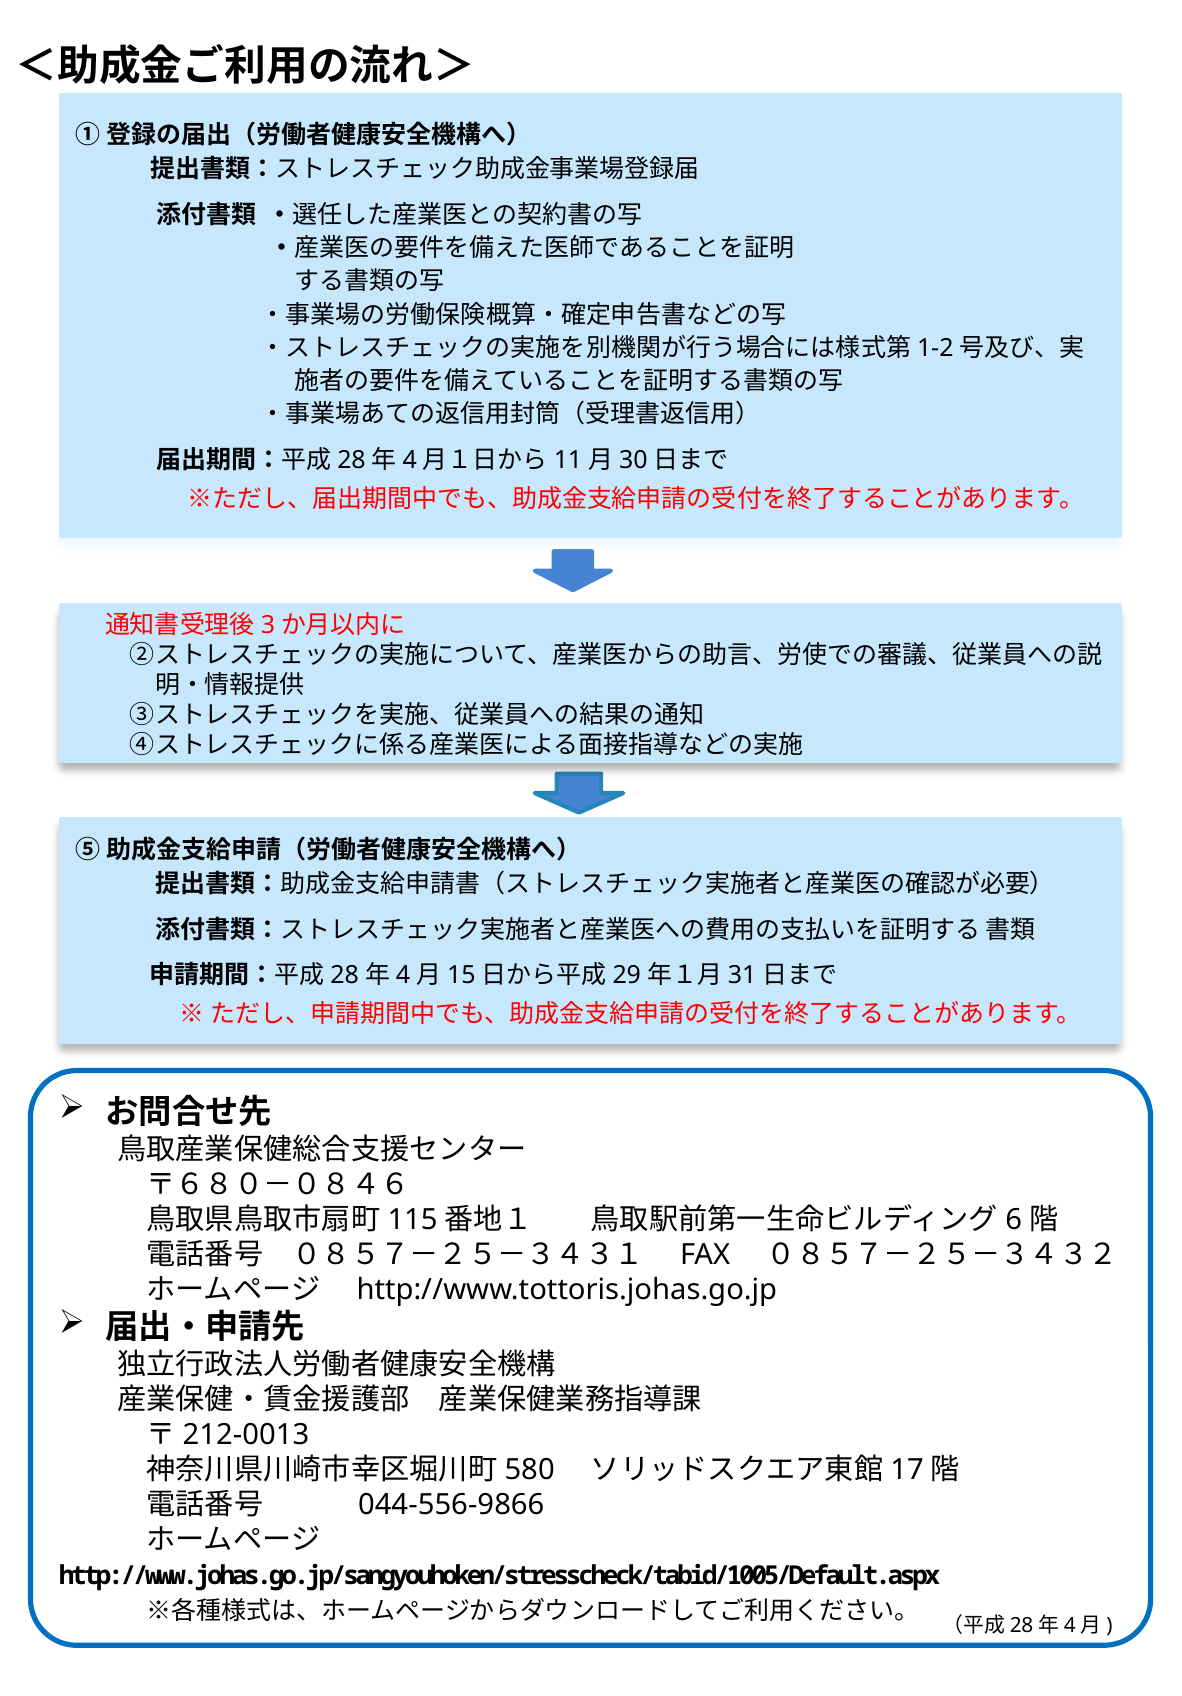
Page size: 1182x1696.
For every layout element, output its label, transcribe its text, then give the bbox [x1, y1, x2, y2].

text_box ⑤助成金支給申請（労働者健康安全機構へ） 提出書類：助成金支給申請書（ストレスチェック実施者と産業医の確認が必要） 添付書類：ストレスチェック実施者と産業医への費用の支払いを証明する 書類 申請期間：平成28年4月15日から平成29年１月31日まで ※ただし、申請期間中でも、助成金支給申請の受付を終了することがあります。 [59, 817, 1122, 1044]
text_box [532, 551, 614, 593]
text_box [36, 70, 1145, 1056]
text_box （平成28年4月) [926, 1604, 1129, 1645]
text_box ①登録の届出（労働者健康安全機構へ） 提出書類：ストレスチェック助成金事業場登録届 添付書類 ・選任した産業医との契約書の写 ・産業医の要件を備えた医師であることを証明 する書類の写 ・事業場の労働保険概算・確定申告書などの写 ・ストレスチェックの実施を別機関が行う場合には様式第1-2号及び、実 施者の要件を備えていることを証明する書類の写 ・事業場あての返信用封筒（受理書返信用） 届出期間：平成28年4月１日から11月30日まで ※ただし、届出期間中でも、助成金支給申請の受付を終了することがあります。 [59, 93, 1122, 538]
text_box 通知書受理後3か月以内に ②ストレスチェックの実施について、産業医からの助言、労使での審議、従業員への説 明・情報提供 ③ストレスチェックを実施、従業員への結果の通知 ④ストレスチェックに係る産業医による面接指導などの実施 [59, 603, 1122, 763]
text_box [532, 776, 626, 815]
text_box お問合せ先 鳥取産業保健総合支援センター 〒６８０－０８４６ 鳥取県鳥取市扇町115番地１ 鳥取駅前第一生命ビルディング6階 電話番号 ０８５７－２５－３４３１ FAX ０８５７－２５－３４３２ ホームページ http://www.tottoris.johas.go.jp 届出・申請先 独立行政法人労働者健康安全機構 産業保健・賃金援護部 産業保健業務指導課 〒212-0013 神奈川県川崎市幸区堀川町580 ソリッドスクエア東館17階 電話番号 044-556-9866 ホームページ http://www.johas.go.jp/sangyouhoken/stresscheck/tabid/1005/Default.aspx ※各種様式は、ホームページからダウンロードしてご利用ください。 [28, 1068, 1153, 1648]
text_box ＜助成金ご利用の流れ＞ [0, 25, 641, 97]
